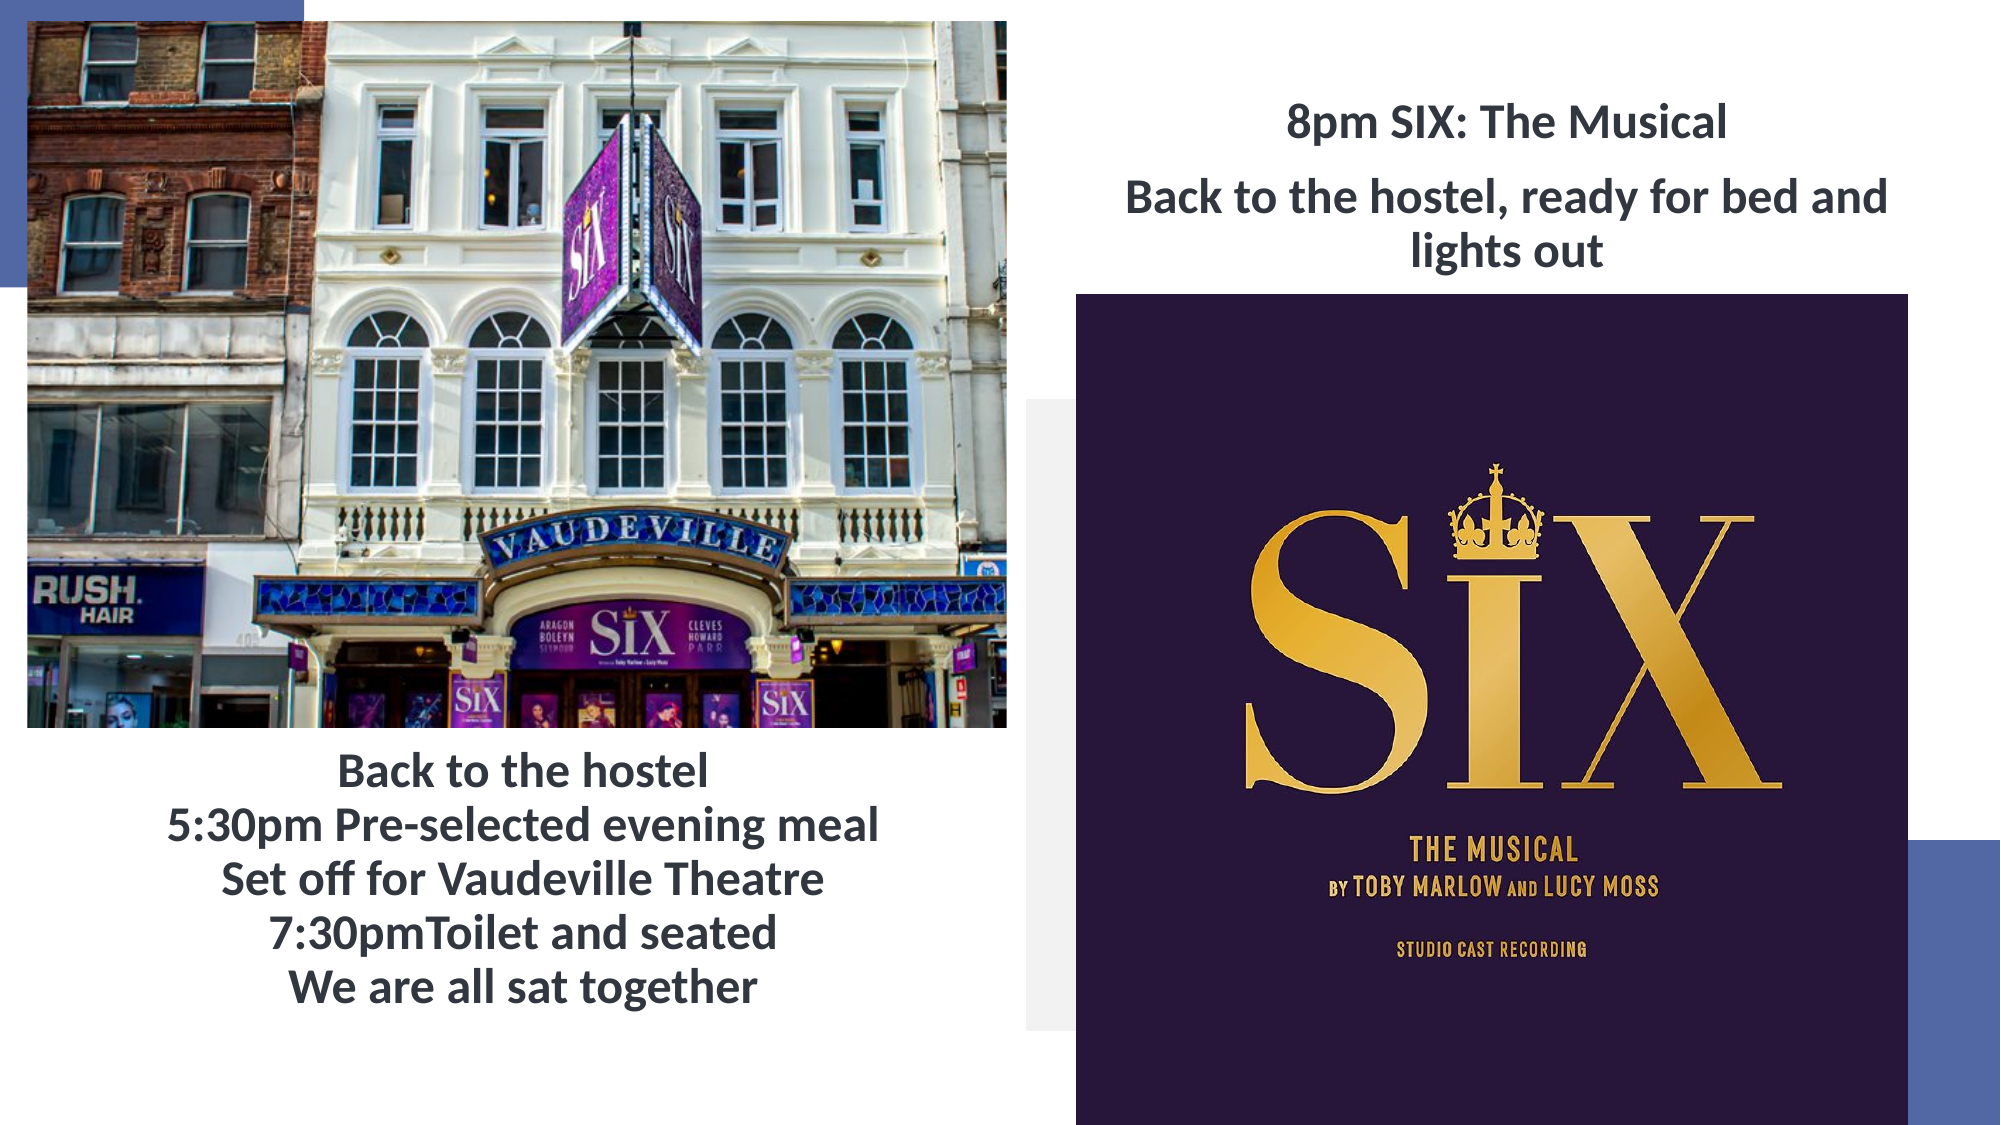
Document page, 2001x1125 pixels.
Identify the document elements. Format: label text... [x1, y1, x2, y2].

list Back to the hostel 5:30pm Pre-selected evening meal Set off for Vaudeville Theatre 7:30pmToilet and seated We are all sat together [39, 728, 1007, 1032]
picture [27, 21, 1007, 728]
picture [1025, 294, 1908, 1125]
list 8pm SIX: The Musical Back to the hostel, ready for bed and lights out [1066, 52, 1948, 322]
